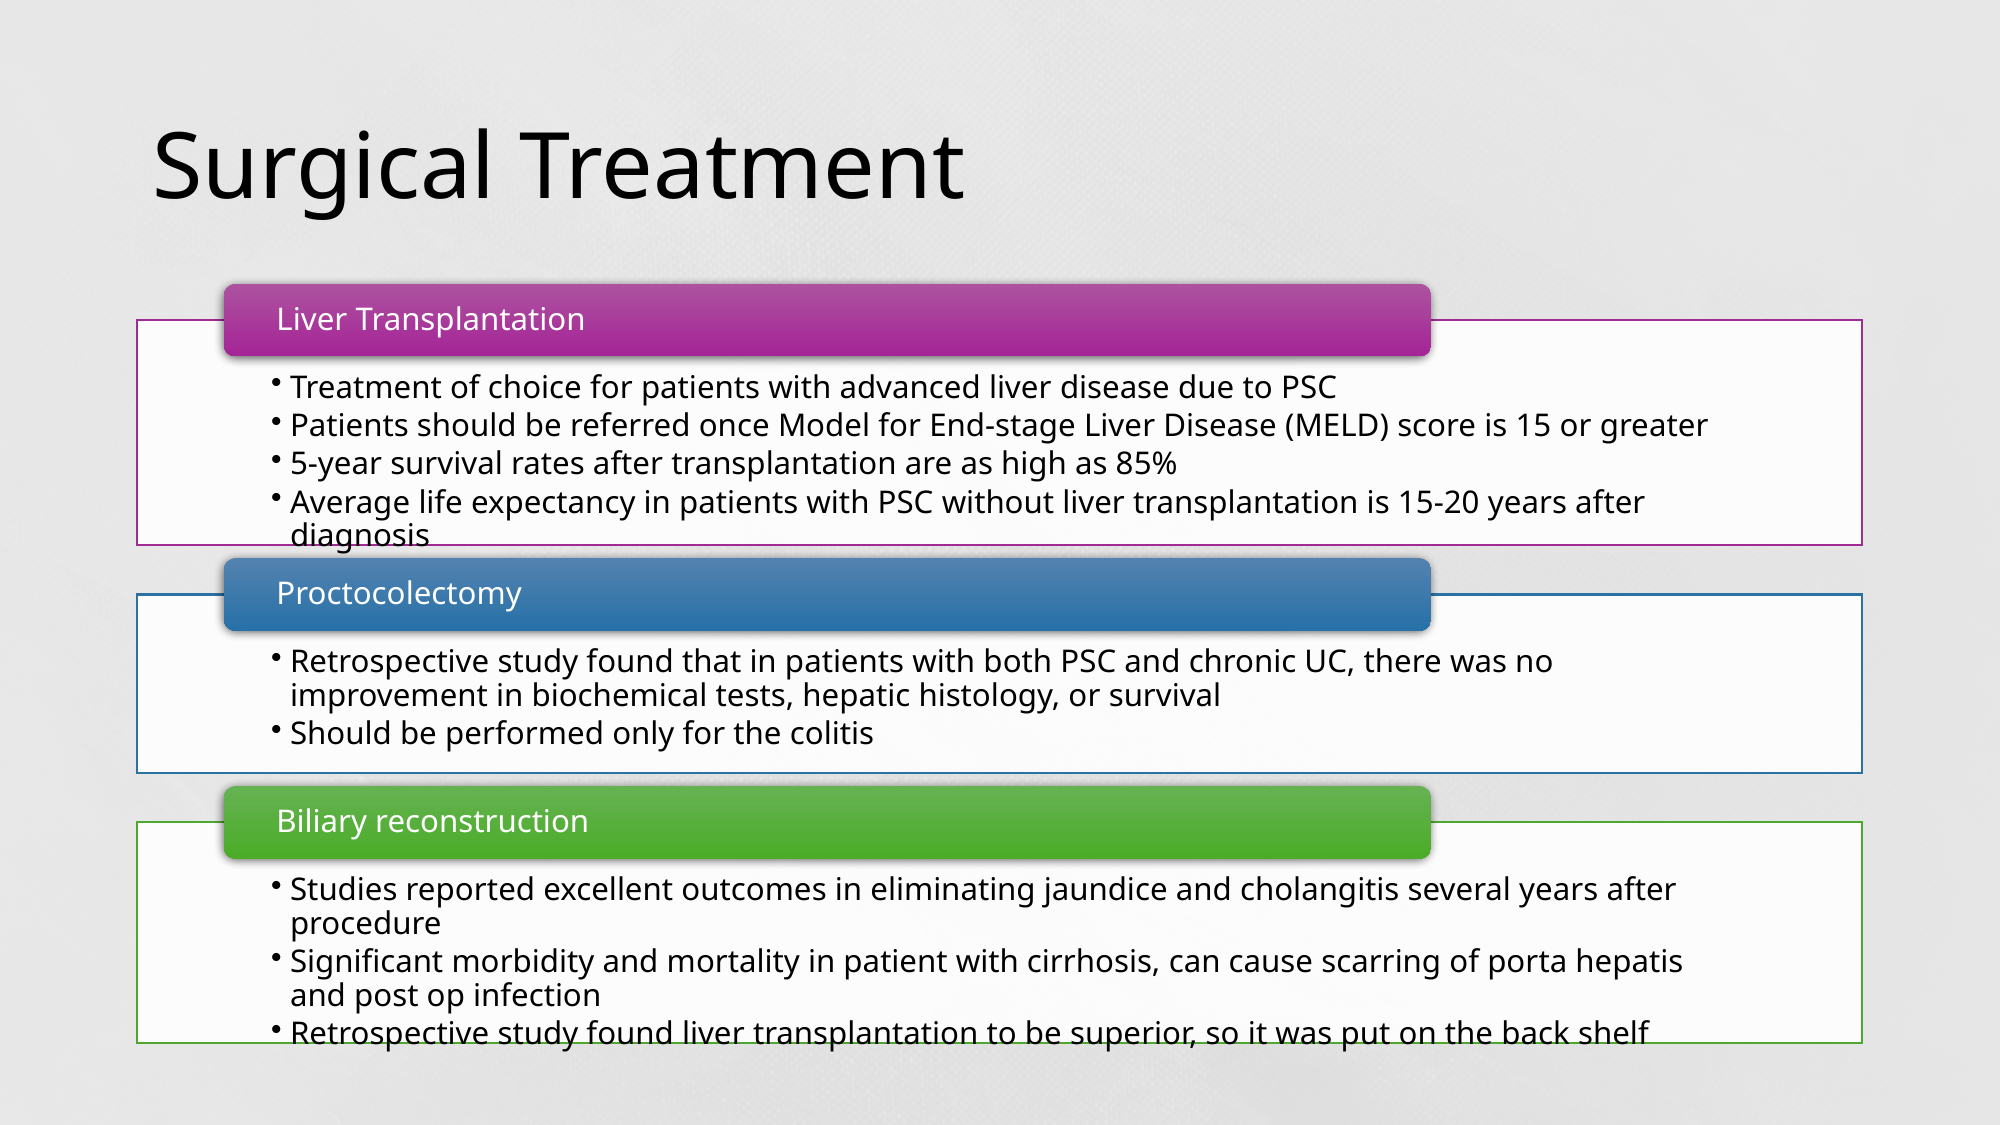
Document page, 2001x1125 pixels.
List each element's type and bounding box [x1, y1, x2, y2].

list [136, 261, 1863, 1066]
picture [0, 0, 2000, 1125]
